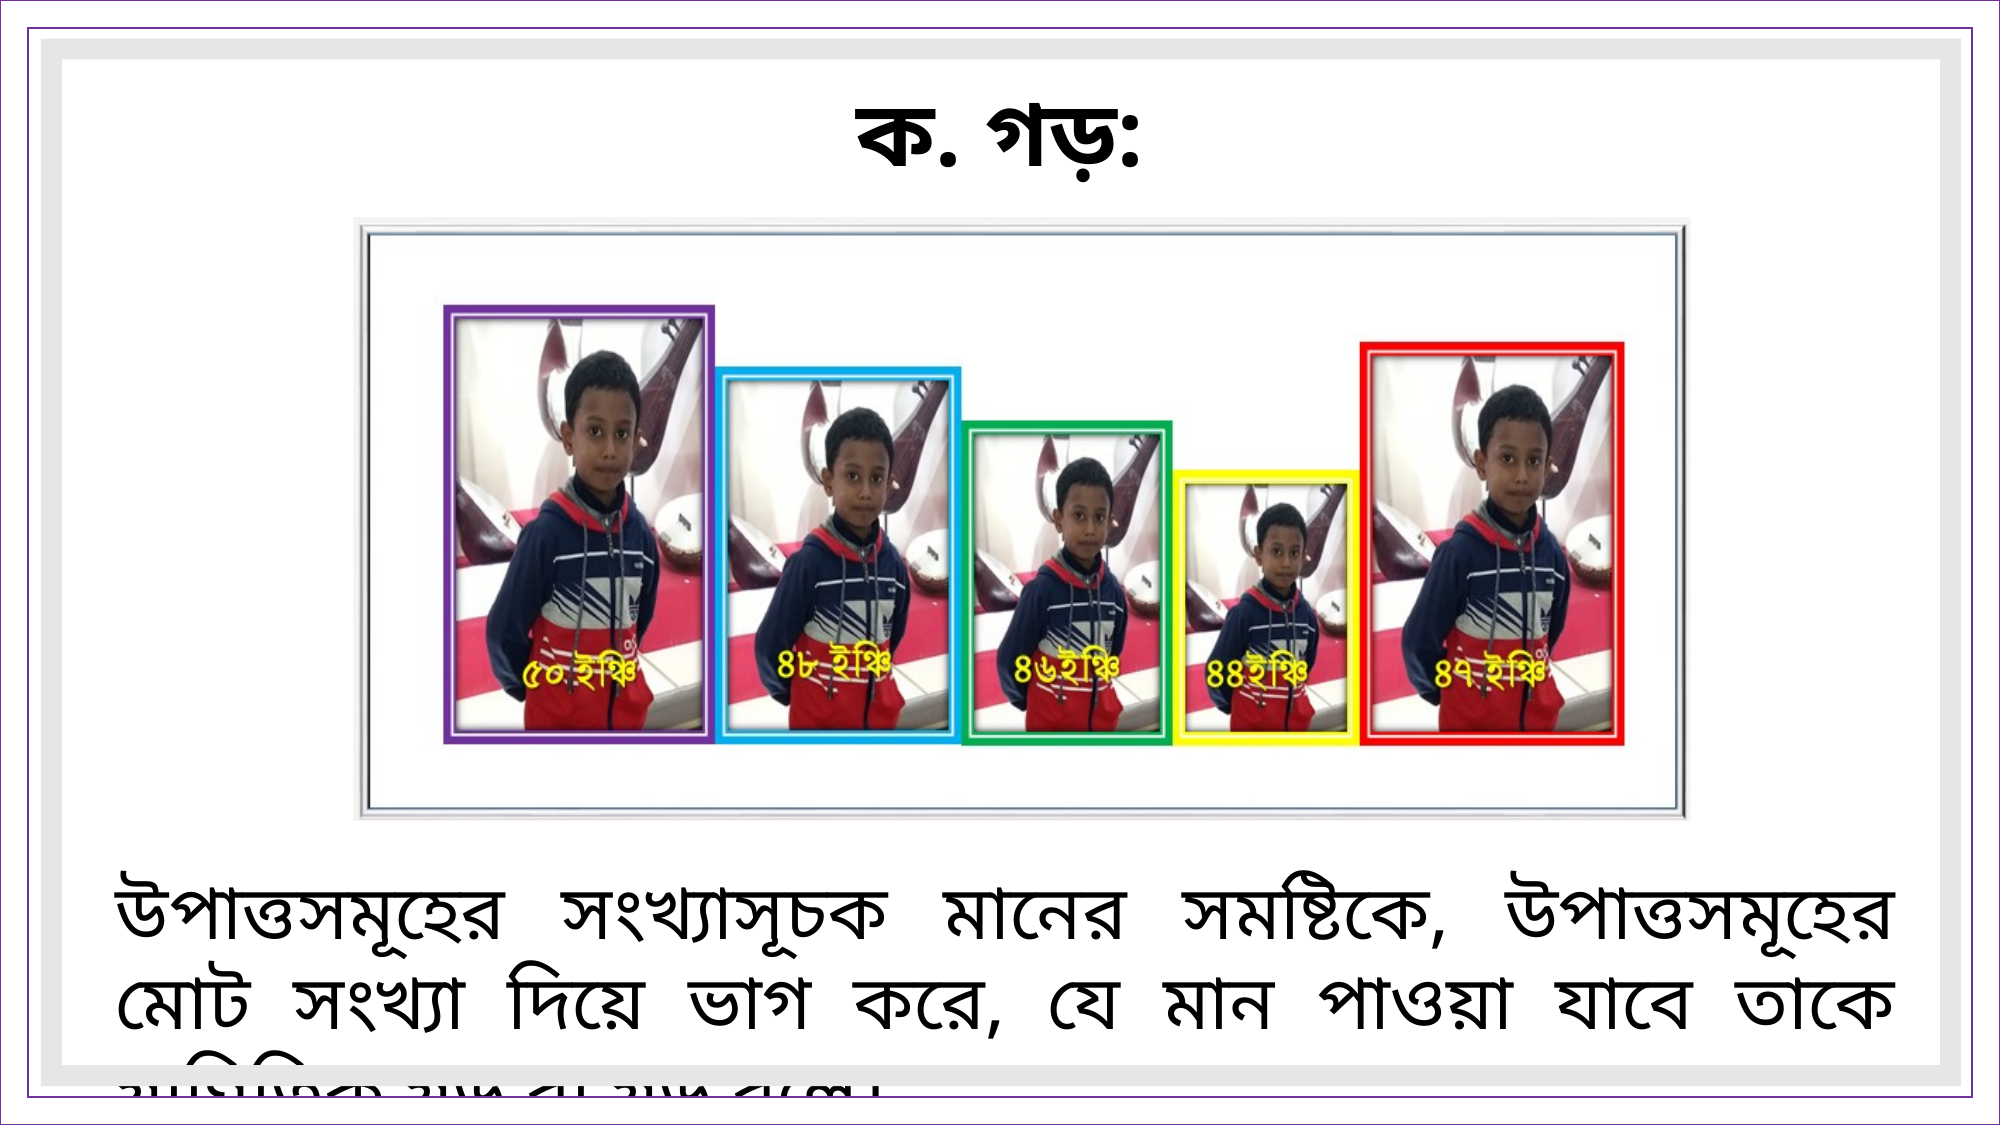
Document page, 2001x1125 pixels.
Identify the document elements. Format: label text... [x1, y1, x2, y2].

text_box [40, 38, 1962, 1087]
text_box উপাত্তসমূহের সংখ্যাসূচক মানের সমষ্টিকে, উপাত্তসমূহের মোট সংখ্যা দিয়ে ভাগ করে, যে মান পাওয়া যাবে তাকে গাণিতিক গড় বা গড় বলে। [100, 1087, 1911, 1096]
text_box উপাত্তসমূহের সংখ্যাসূচক মানের সমষ্টিকে, উপাত্তসমূহের মোট সংখ্যা দিয়ে ভাগ করে, যে মান পাওয়া যাবে তাকে গাণিতিক গড় বা গড় বলে। [100, 857, 1911, 1064]
text_box ক. গড়: [841, 67, 1159, 192]
picture [353, 217, 1691, 821]
text_box [0, 0, 2000, 1125]
